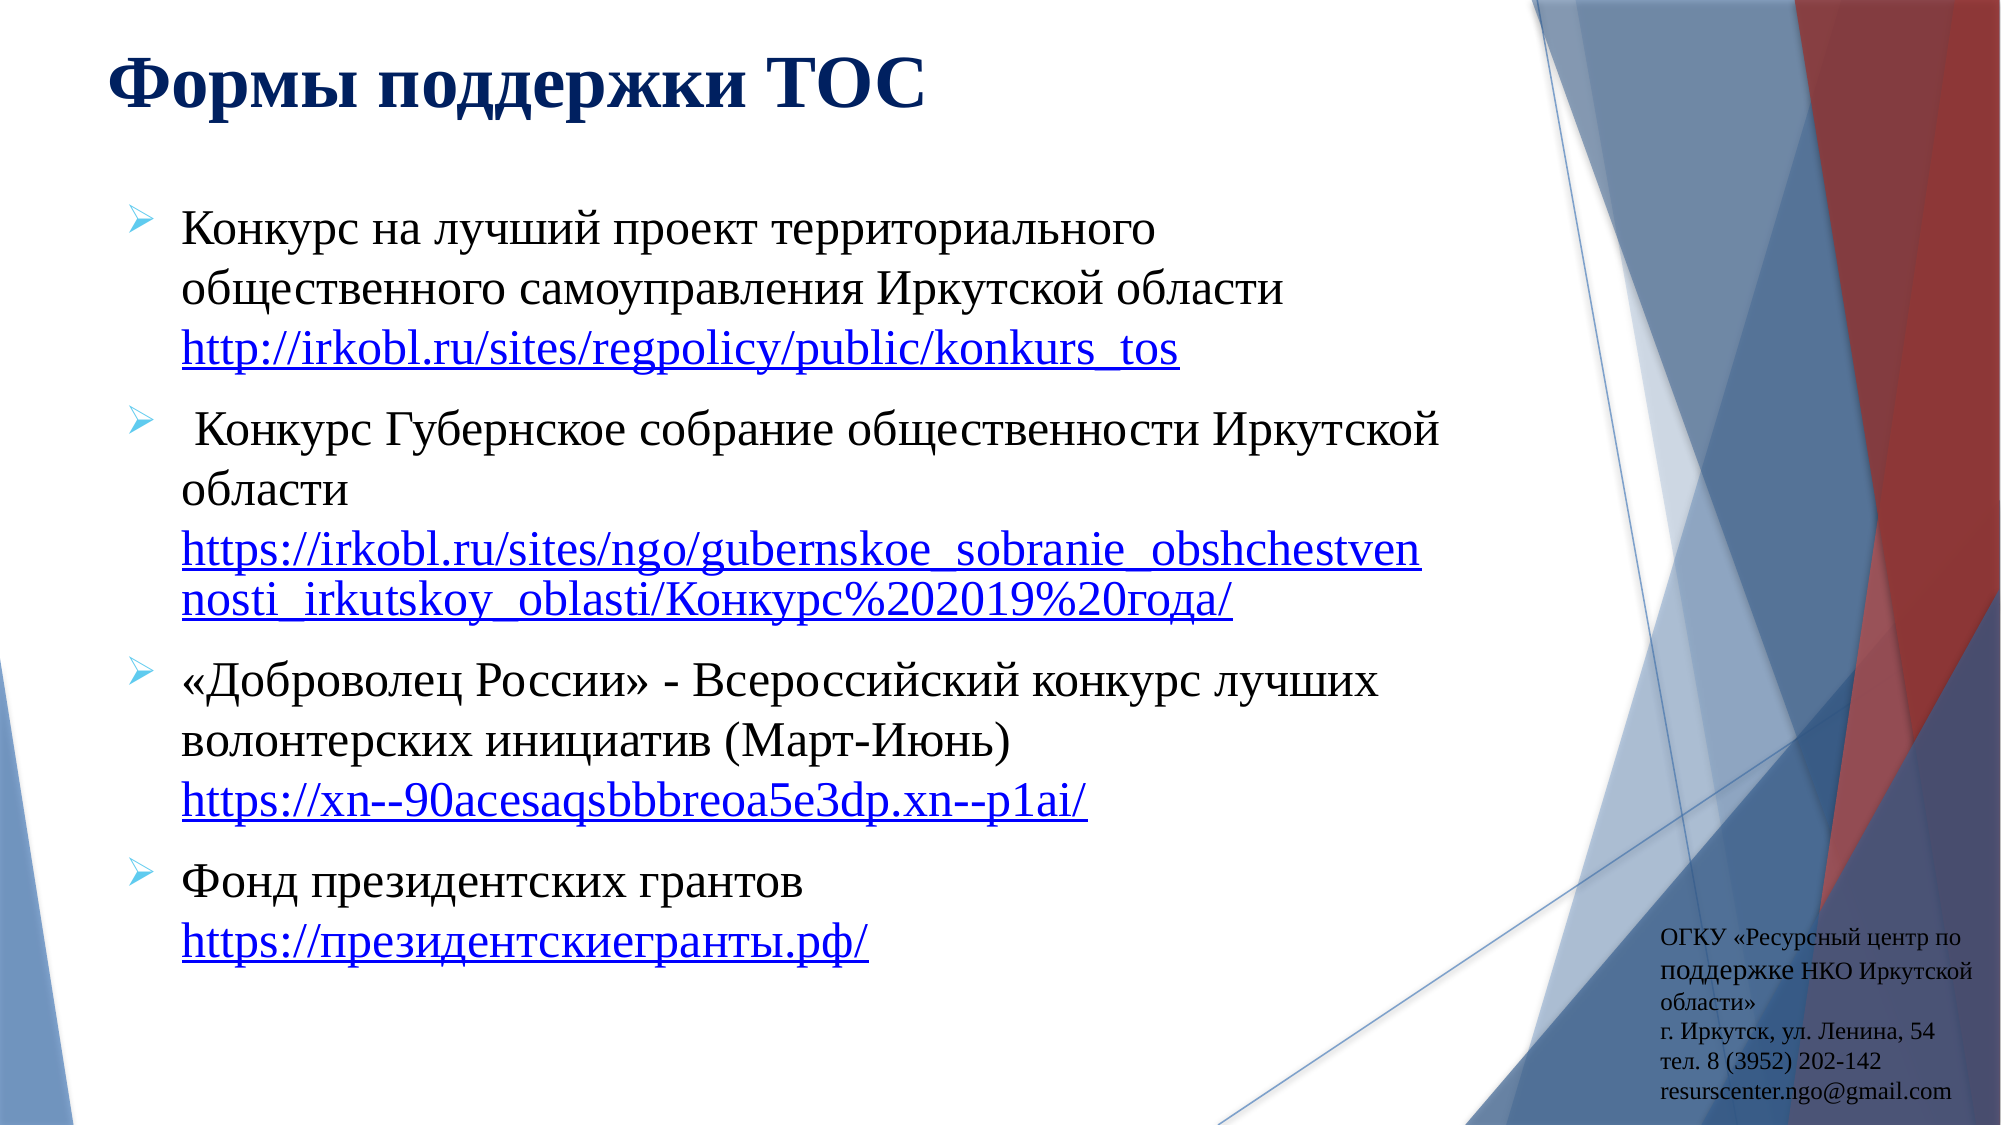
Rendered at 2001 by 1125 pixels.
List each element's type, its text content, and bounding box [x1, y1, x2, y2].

text_box Конкурс на лучший проект территориального общественного самоуправления Иркутской области http://irkobl.ru/sites/regpolicy/public/konkurs_tos Конкурс Губернское собрание общественности Иркутской области https://irkobl.ru/sites/ngo/gubernskoe_sobranie_obshchestvennosti_irkutskoy_oblasti/Конкурс%202019%20года/ «Доброволец России» - Всероссийский конкурс лучших волонтерских инициатив (Март-Июнь) https://xn--90acesaqsbbbreoa5e3dp.xn--p1ai/ Фонд президентских грантов https://президентскиегранты.рф/ [110, 187, 1462, 991]
text_box ОГКУ «Ресурсный центр по поддержке НКО Иркутской области» г. Иркутск, ул. Ленина, 54 тел. 8 (3952) 202-142 resurscenter.ngo@gmail.com [1645, 912, 2000, 1125]
text_box Формы поддержки ТОС [92, 25, 1503, 243]
